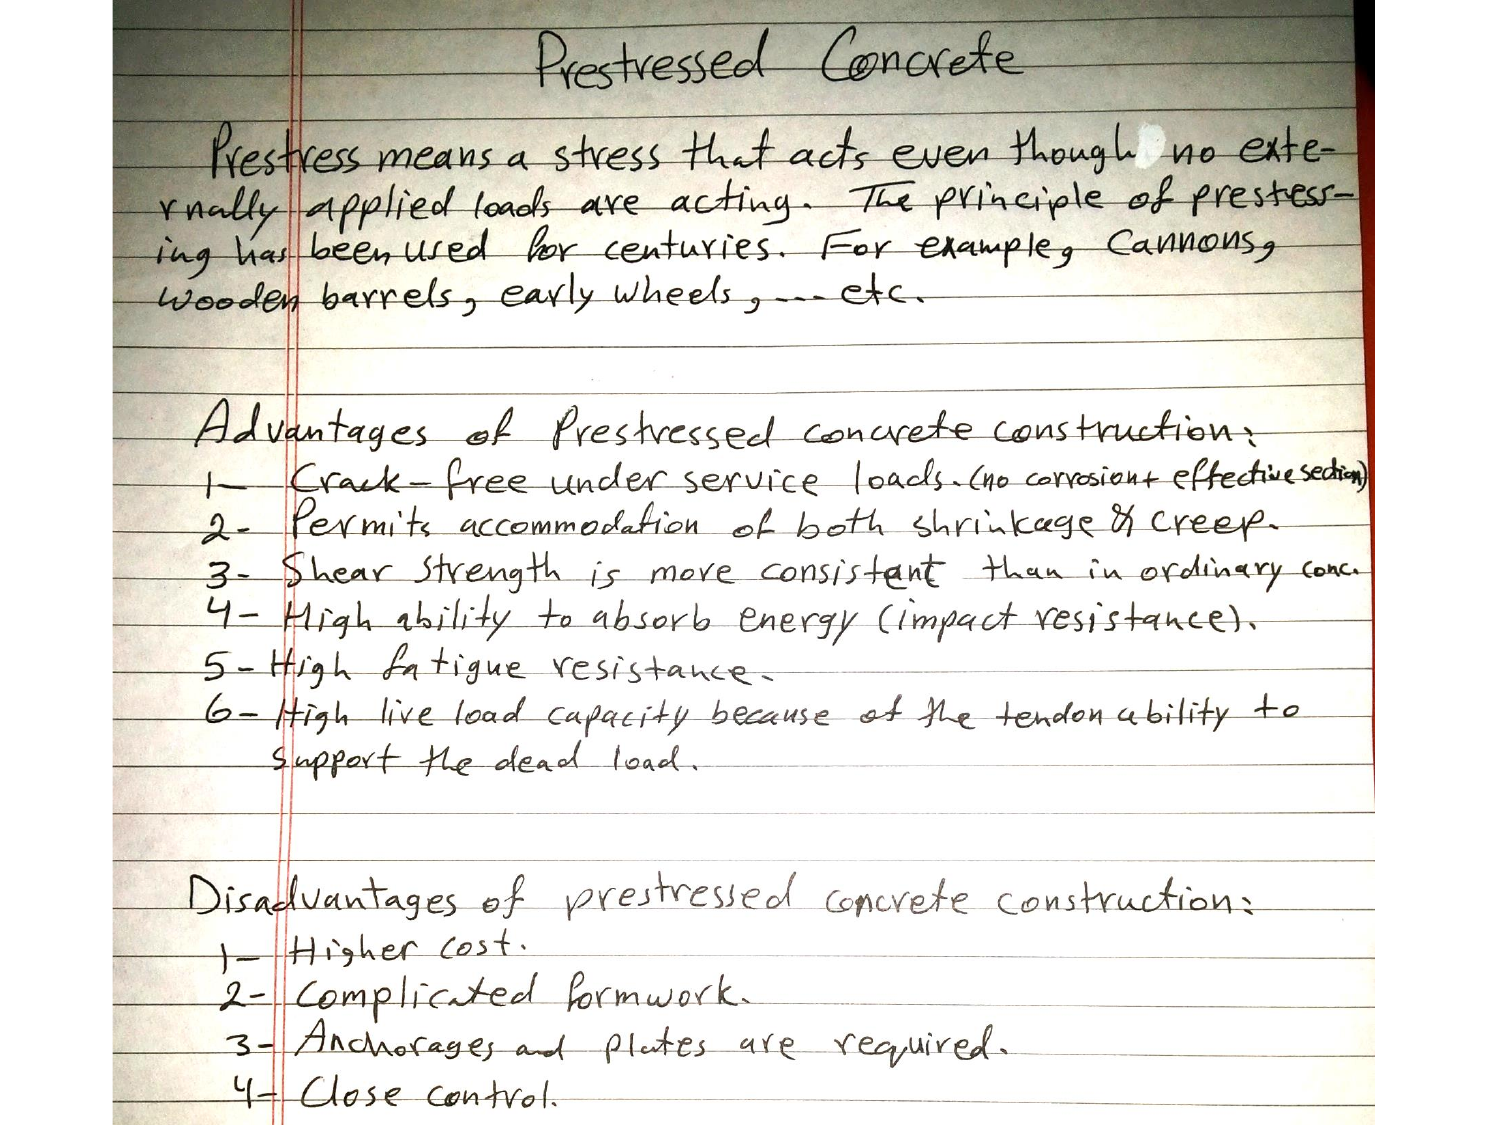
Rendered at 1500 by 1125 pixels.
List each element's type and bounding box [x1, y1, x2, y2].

picture [112, 0, 1376, 1125]
